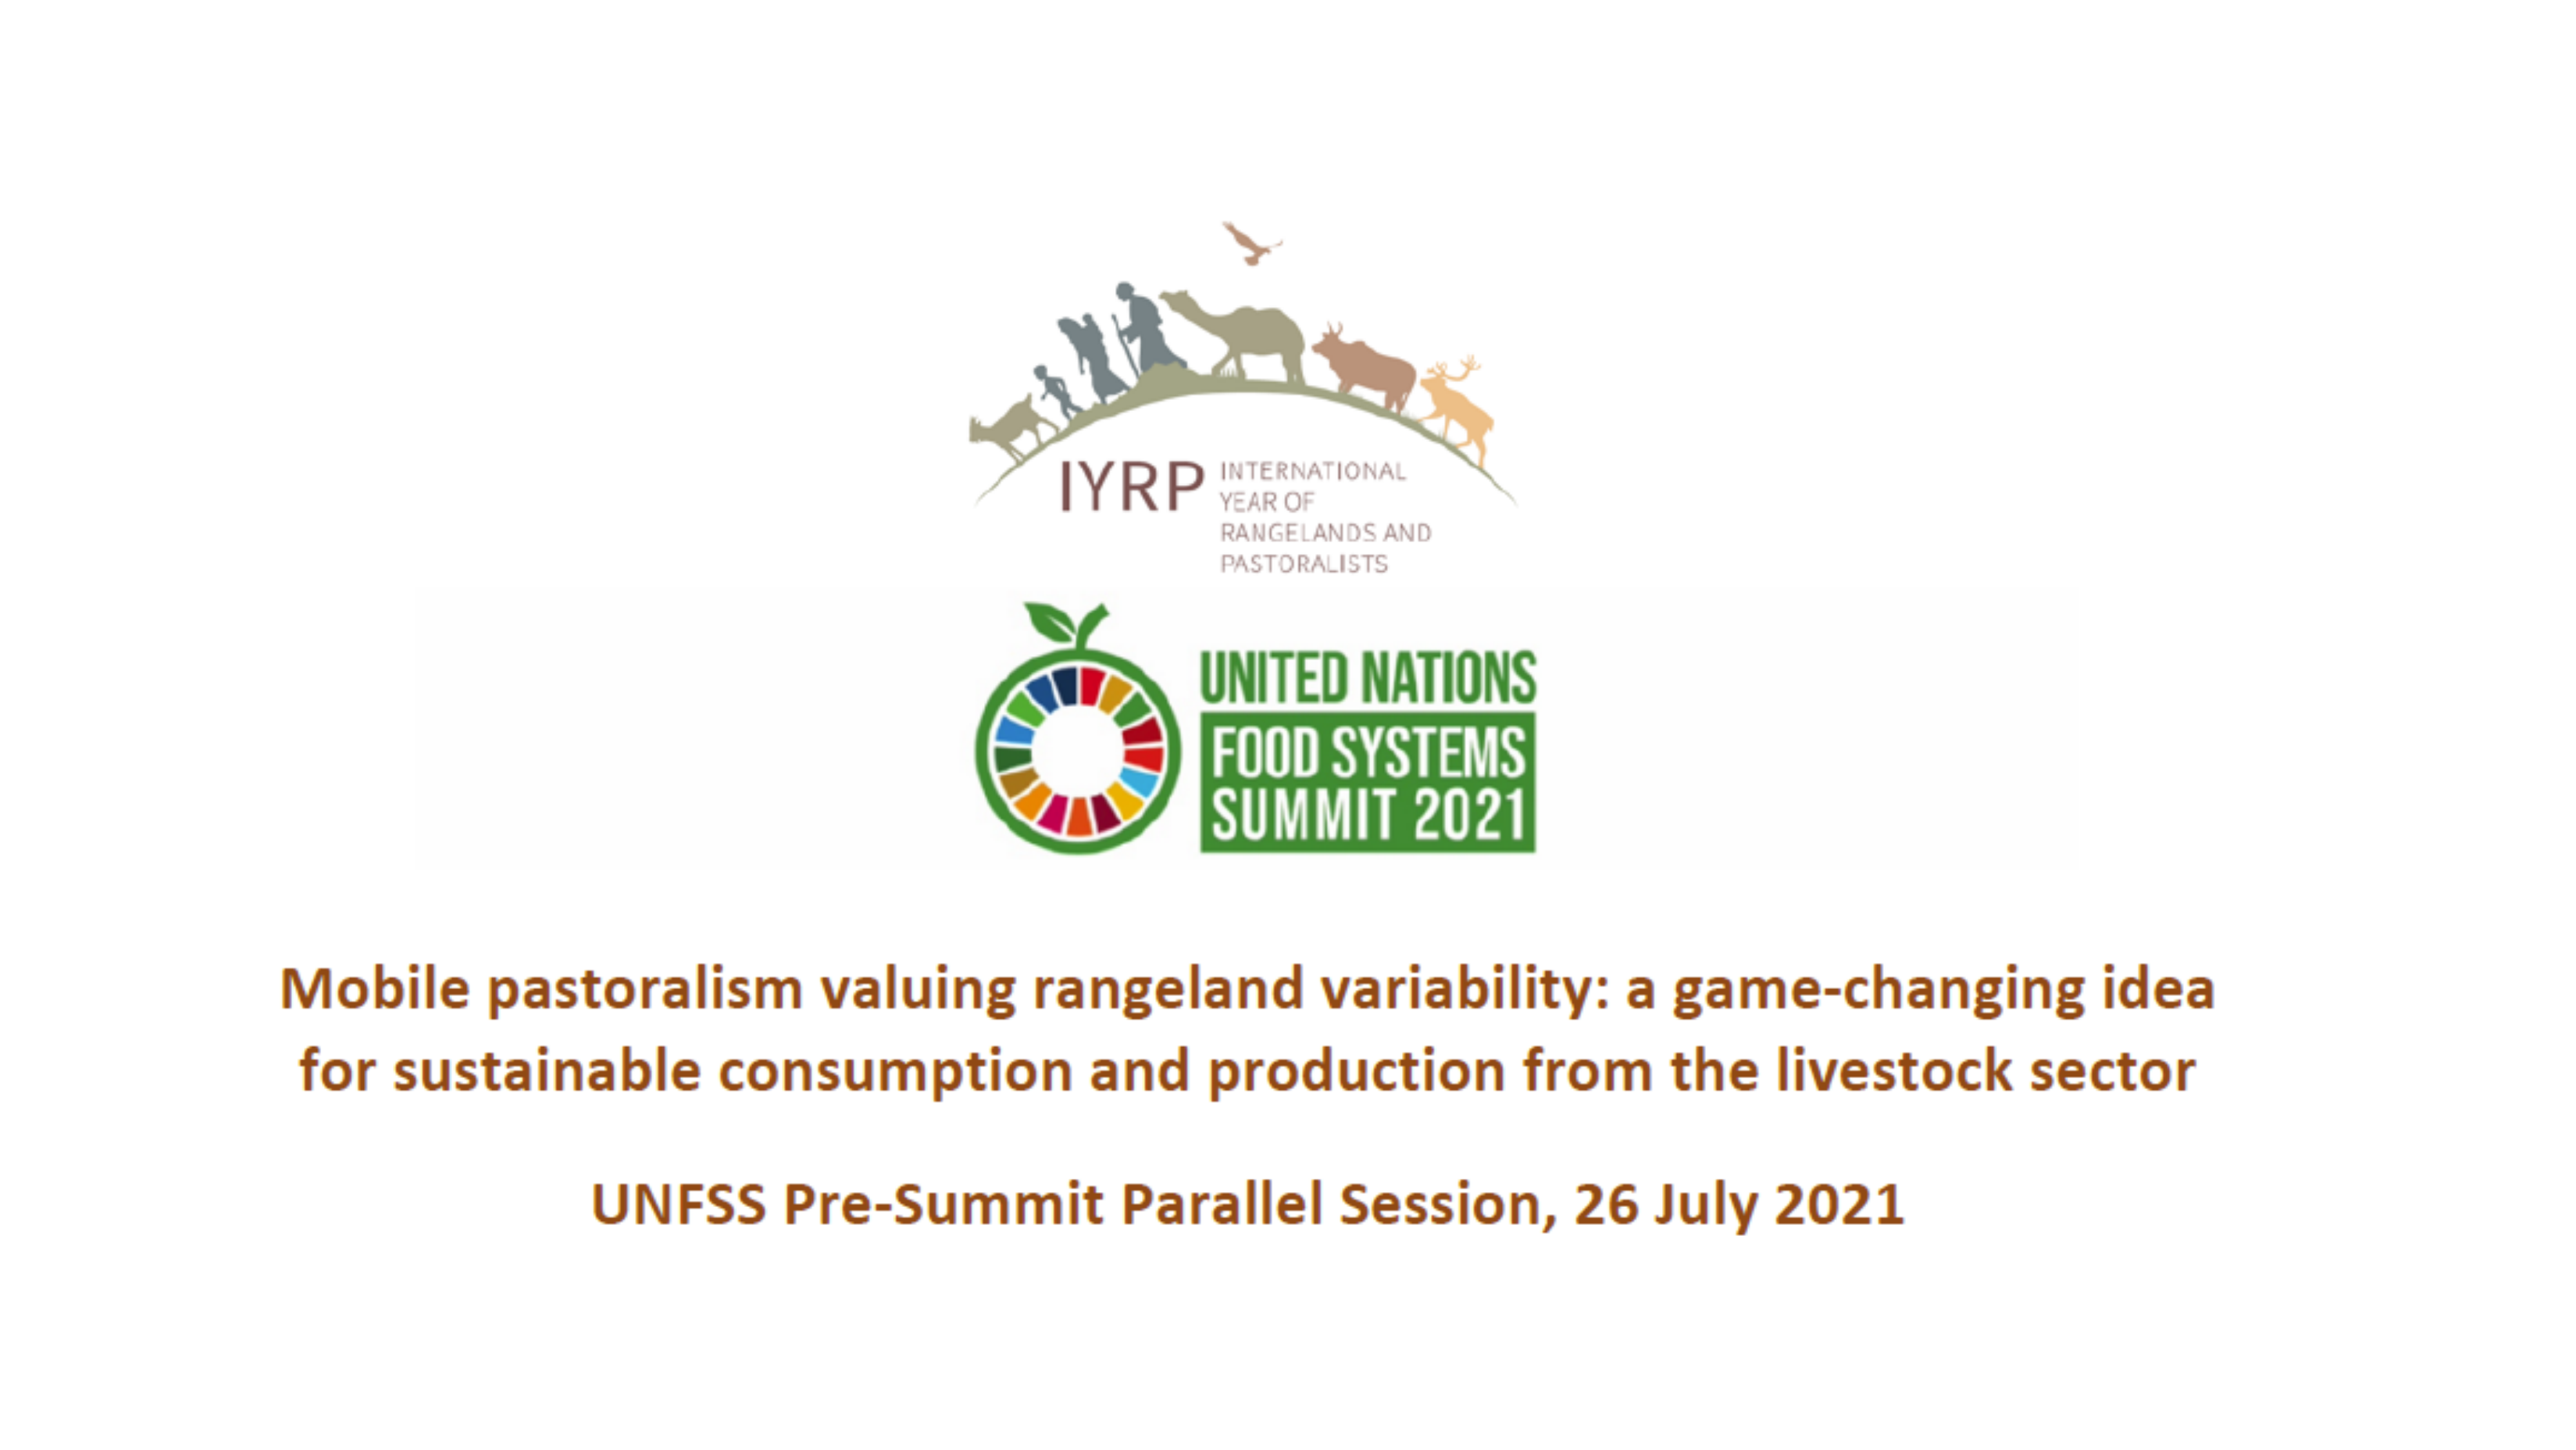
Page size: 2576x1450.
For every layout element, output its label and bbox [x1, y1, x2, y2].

picture [77, 50, 2382, 1336]
